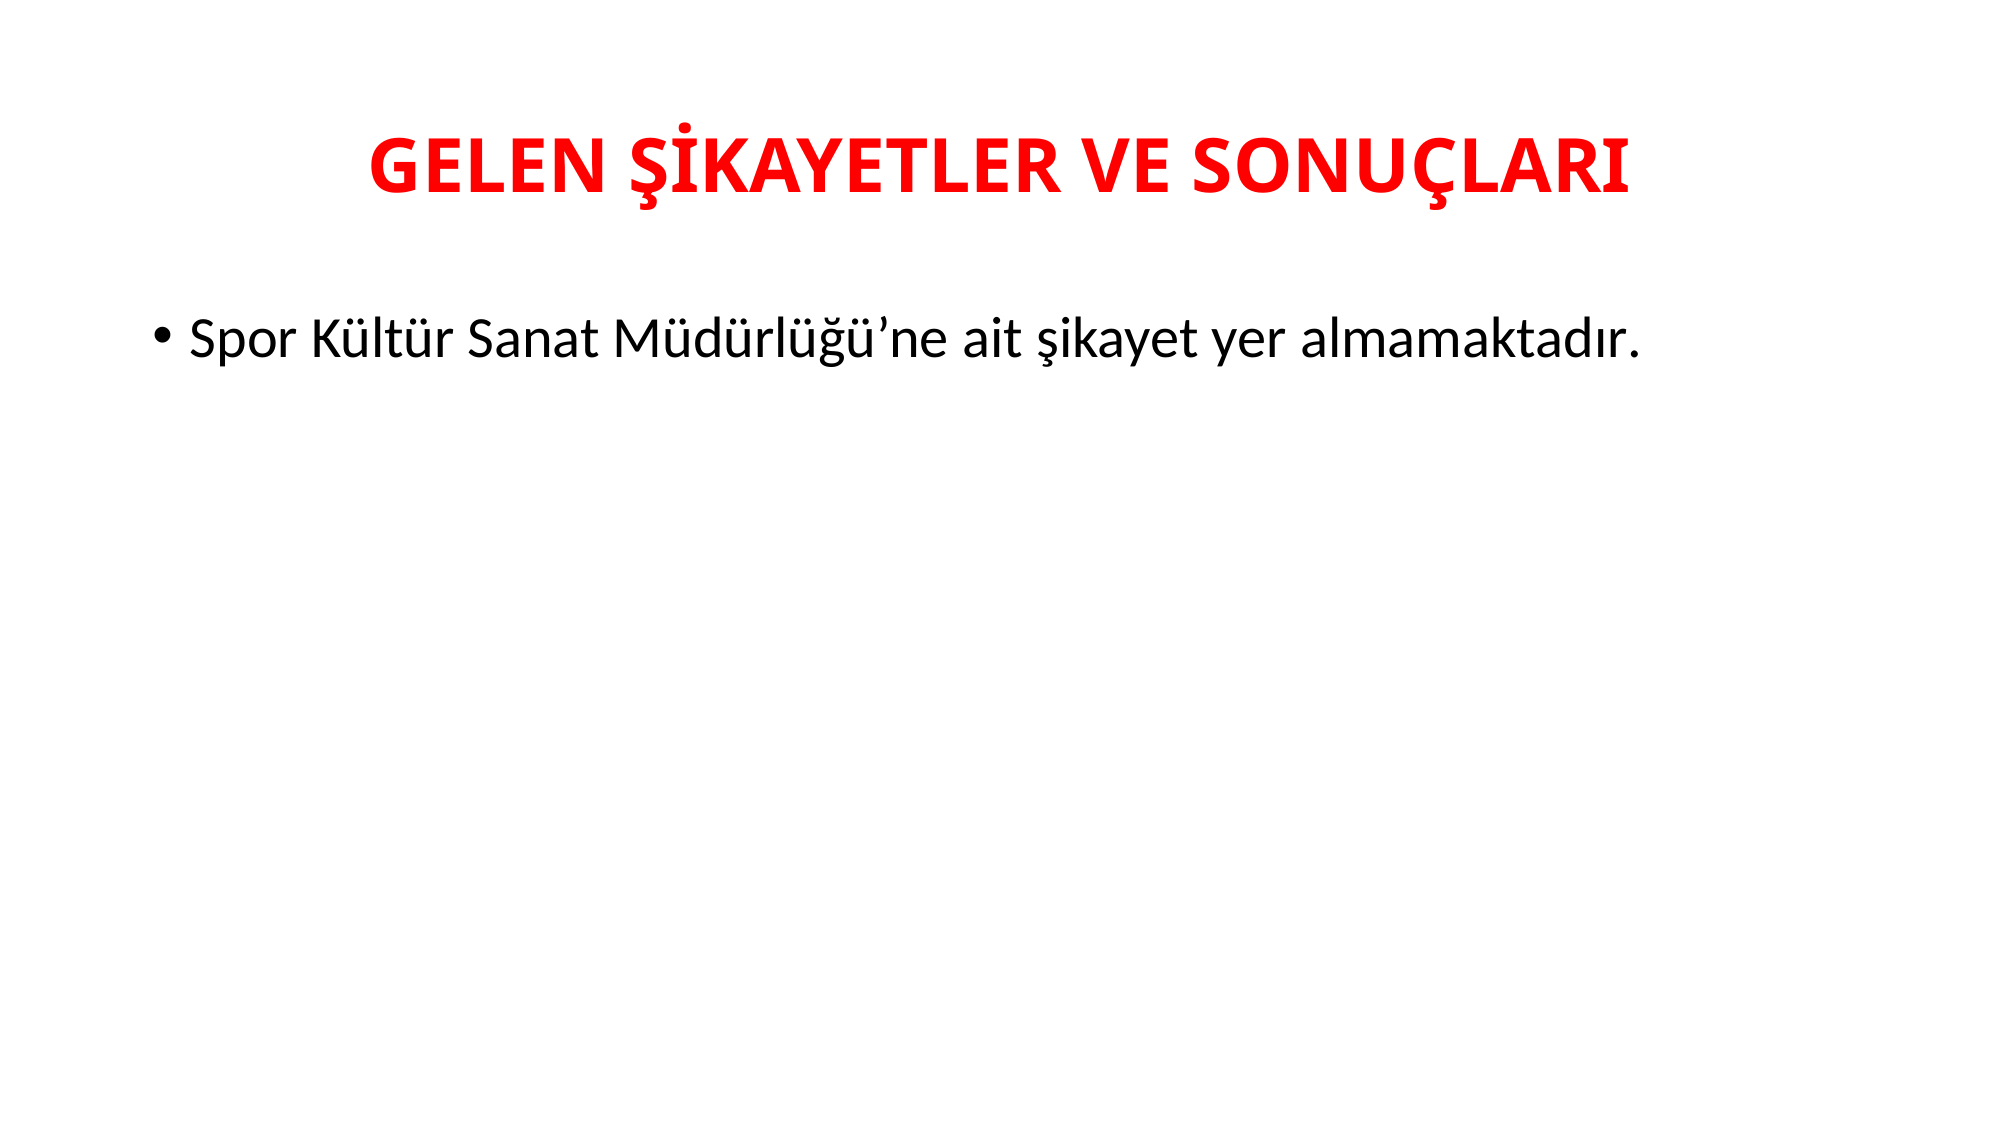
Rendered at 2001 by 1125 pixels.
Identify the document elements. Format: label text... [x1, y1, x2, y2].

list Spor Kültür Sanat Müdürlüğü’ne ait şikayet yer almamaktadır. [137, 299, 1863, 1014]
title GELEN ŞİKAYETLER VE SONUÇLARI [137, 67, 1863, 271]
